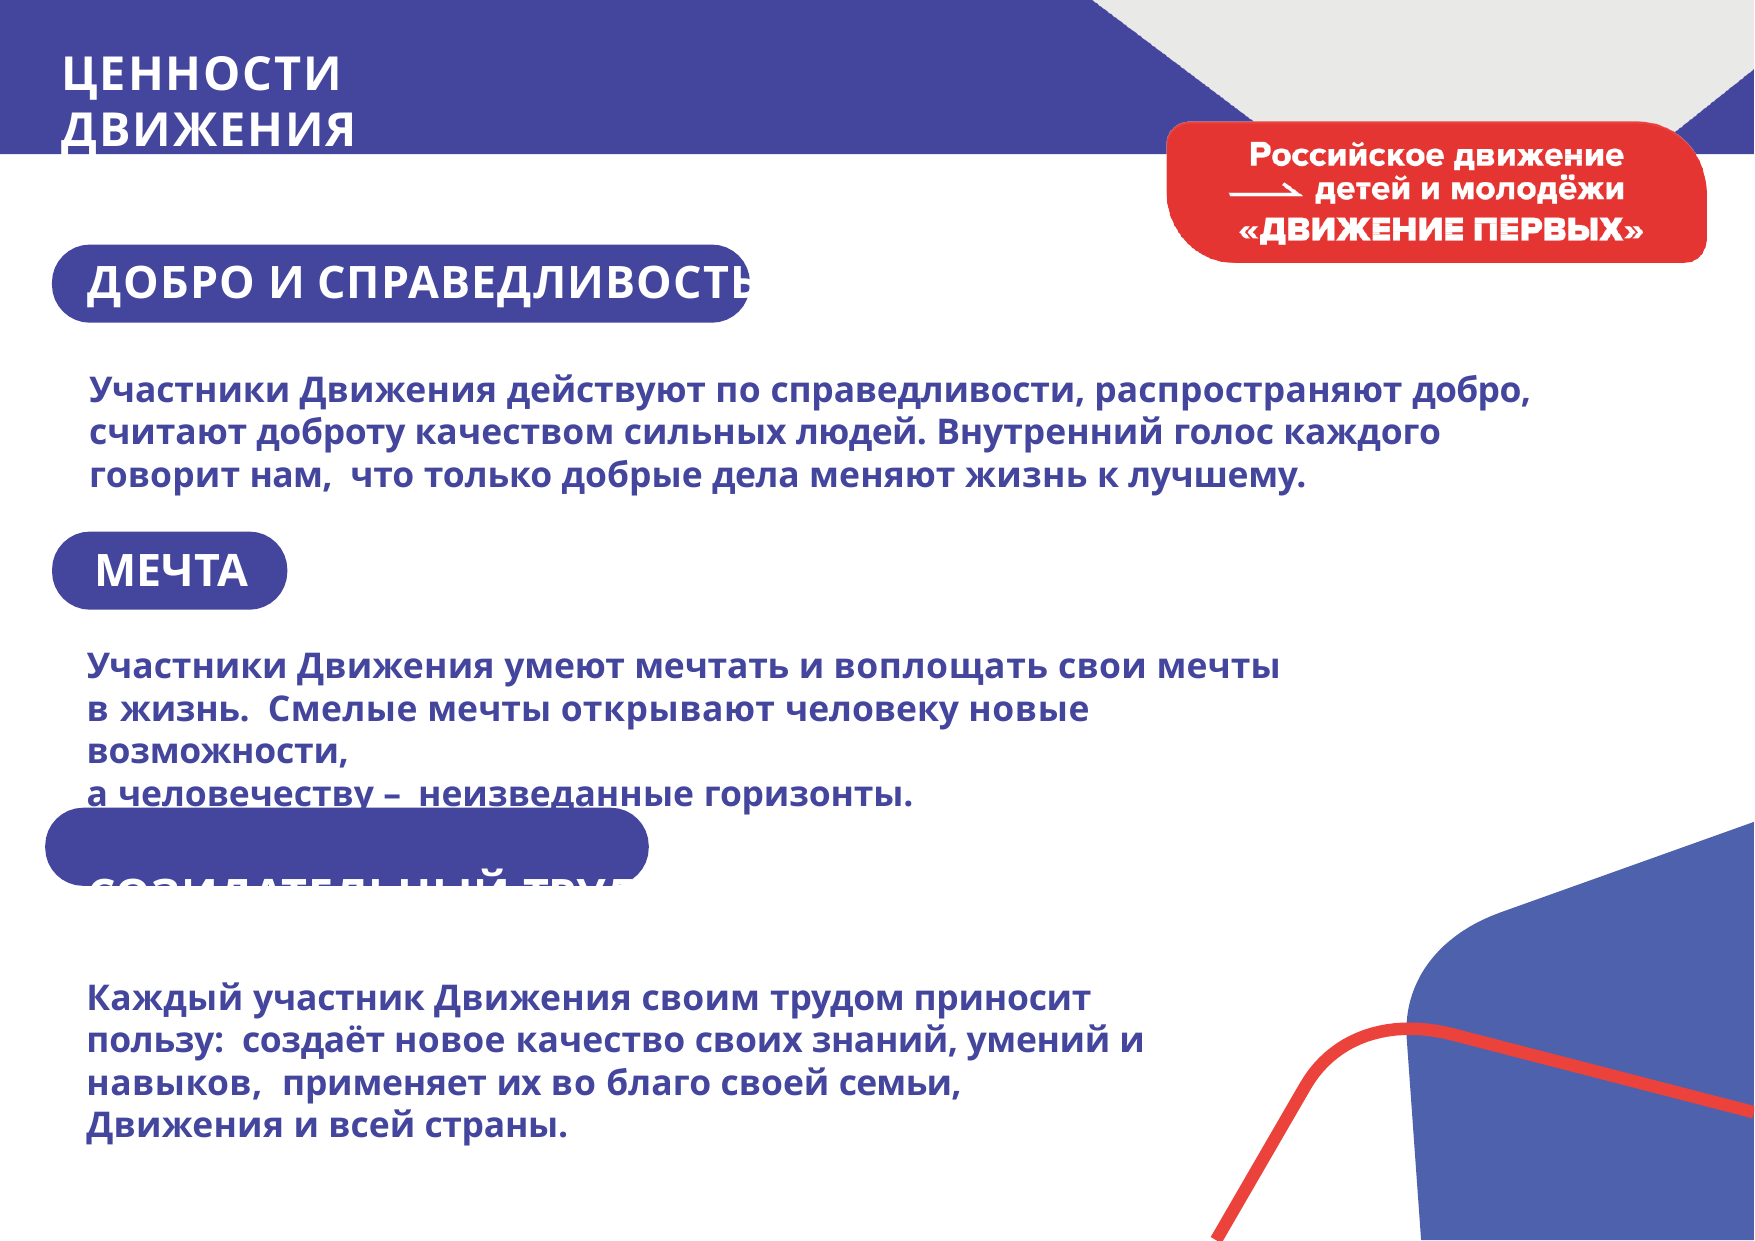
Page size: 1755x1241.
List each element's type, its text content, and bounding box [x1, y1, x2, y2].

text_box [0, 0, 1755, 263]
text_box [51, 274, 84, 323]
text_box ДОБРО И СПРАВЕДЛИВОСТЬ Участники Движения действуют по справедливости, распространяют добро, считают доброту качеством сильных людей. Внутренний голос каждого говорит нам, что только добрые дела меняют жизнь к лучшему. МЕЧТА Участники Движения умеют мечтать и воплощать свои мечты в жизнь. Смелые мечты открывают человеку новые возможности, а человечеству – неизведанные горизонты. СОЗИДАТЕЛЬНЫЙ ТРУД Каждый участник Движения своим трудом приносит пользу: создаёт новое качество своих знаний, умений и навыков, применяет их во благо своей семьи, Движения и всей страны. [84, 274, 1556, 1145]
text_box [1209, 821, 1755, 1241]
text_box [52, 532, 84, 610]
text_box [45, 807, 84, 886]
